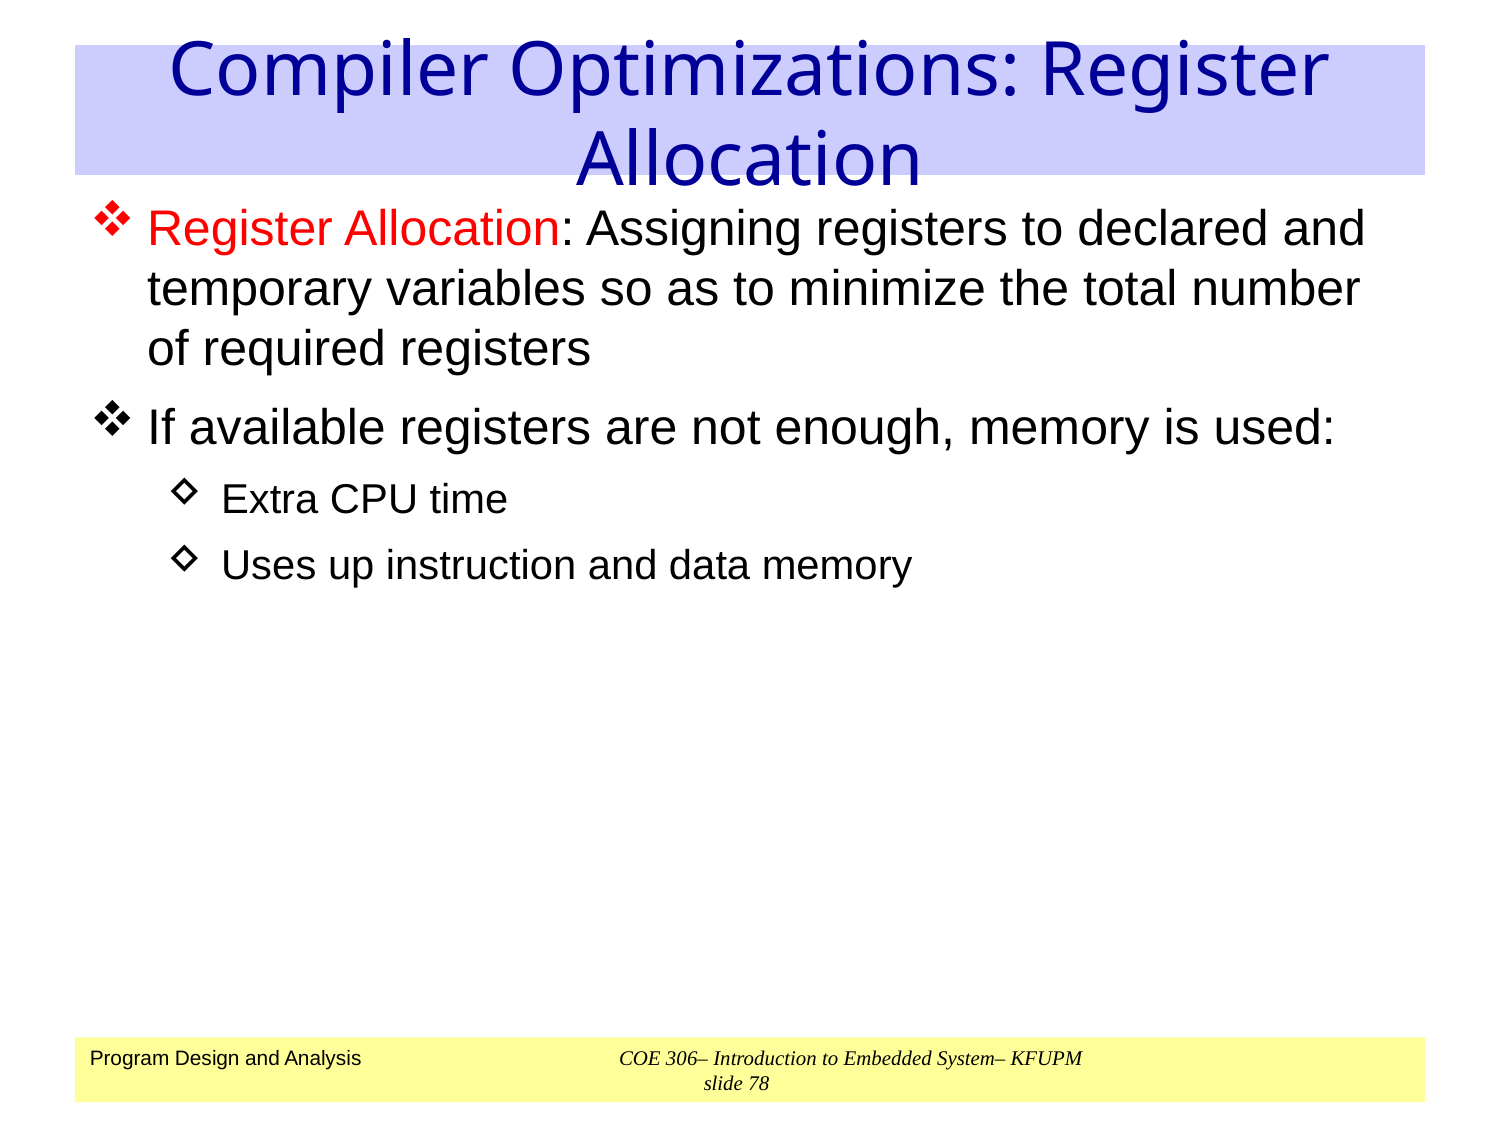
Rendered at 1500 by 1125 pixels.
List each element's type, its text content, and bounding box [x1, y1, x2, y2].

list Register Allocation: Assigning registers to declared and temporary variables so as to minimize the total number of required registers If available registers are not enough, memory is used: Extra CPU time Uses up instruction and data memory [75, 187, 1425, 1032]
title Compiler Optimizations: Register Allocation [75, 45, 1425, 175]
